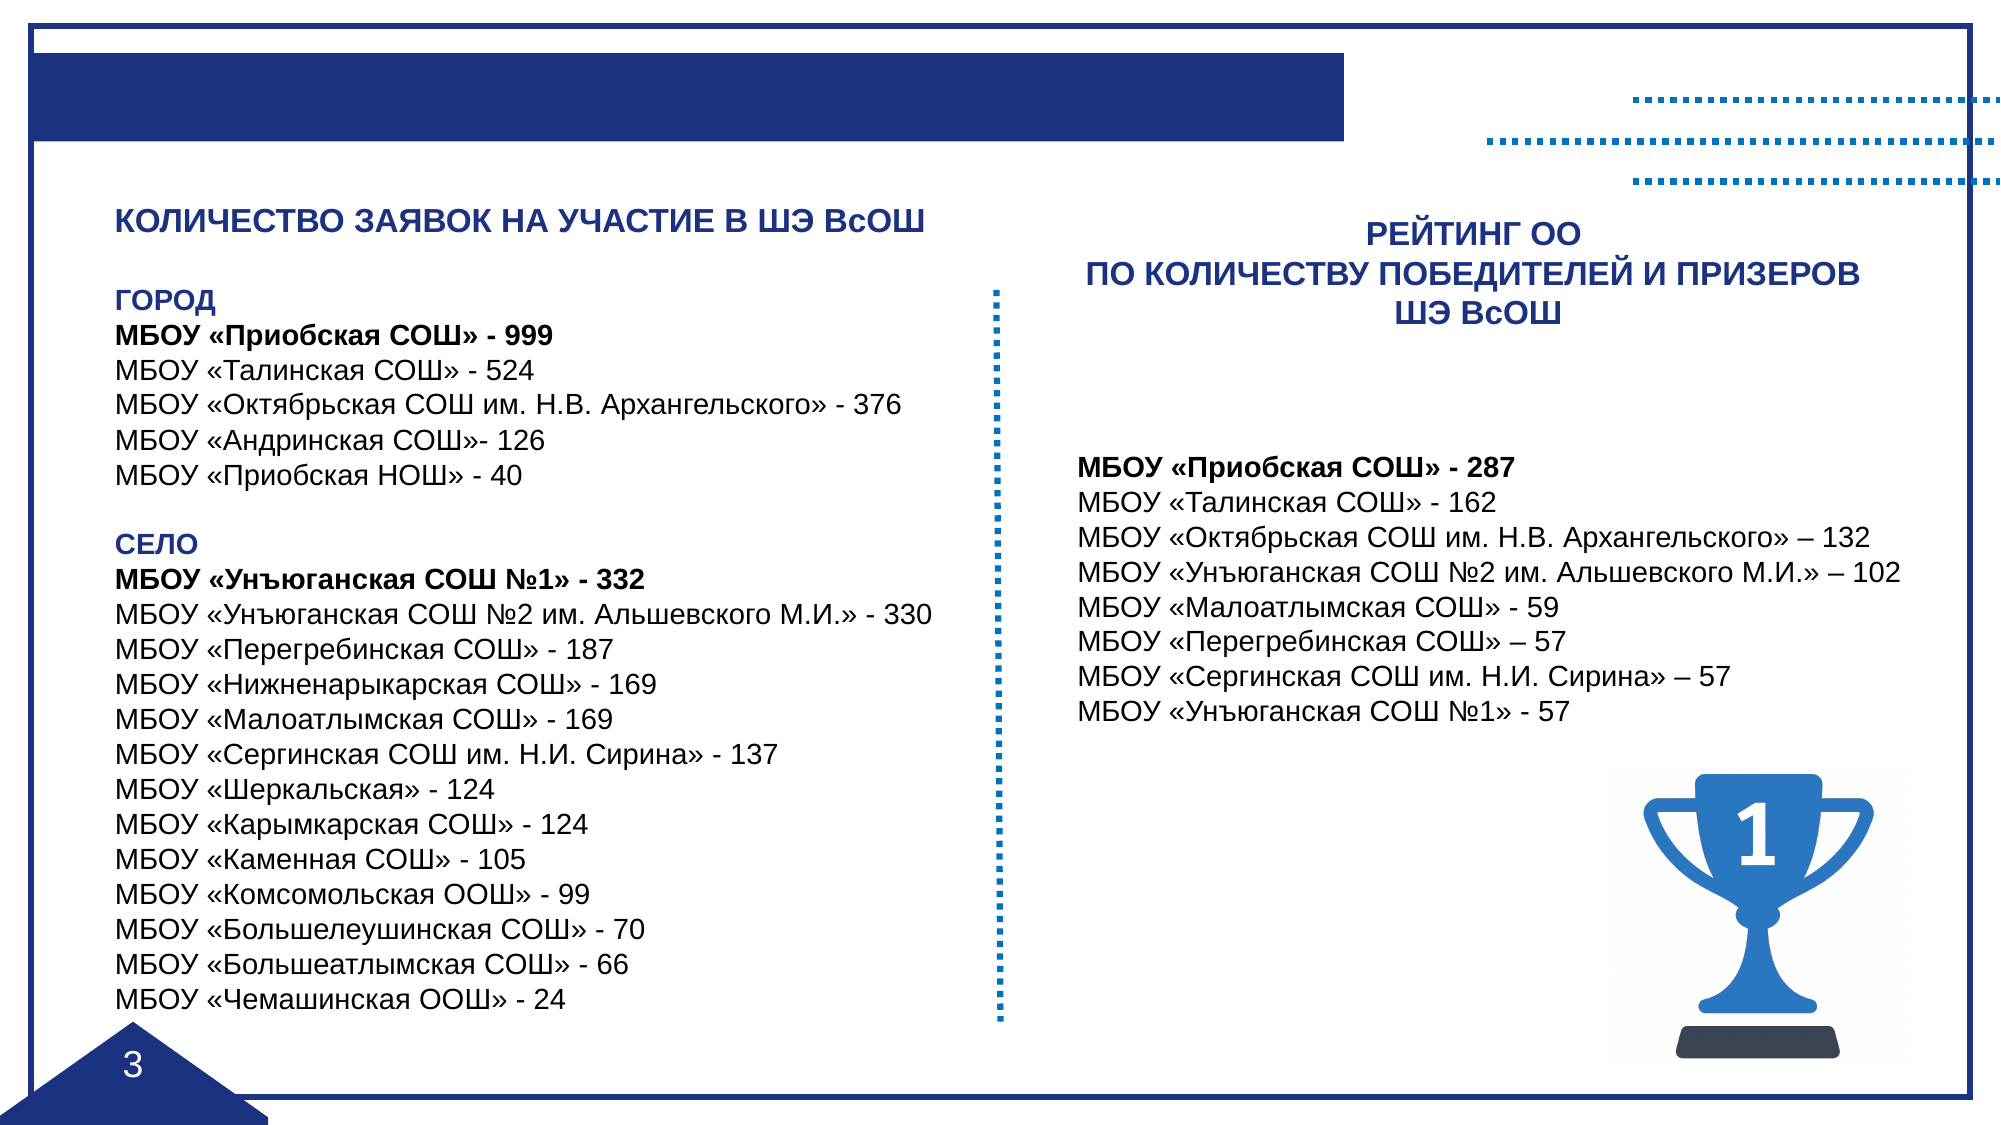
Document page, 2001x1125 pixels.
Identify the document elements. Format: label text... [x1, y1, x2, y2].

text_box ГОРОД МБОУ «Приобская СОШ» - 999 МБОУ «Талинская СОШ» - 524 МБОУ «Октябрьская СОШ им. Н.В. Архангельского» - 376 МБОУ «Андринская СОШ»- 126 МБОУ «Приобская НОШ» - 40 СЕЛО МБОУ «Унъюганская СОШ №1» - 332 МБОУ «Унъюганская СОШ №2 им. Альшевского М.И.» - 330 МБОУ «Перегребинская СОШ» - 187 МБОУ «Нижненарыкарская СОШ» - 169 МБОУ «Малоатлымская СОШ» - 169 МБОУ «Сергинская СОШ им. Н.И. Сирина» - 137 МБОУ «Шеркальская» - 124 МБОУ «Карымкарская СОШ» - 124 МБОУ «Каменная СОШ» - 105 МБОУ «Комсомольская ООШ» - 99 МБОУ «Большелеушинская СОШ» - 70 МБОУ «Большеатлымская СОШ» - 66 МБОУ «Чемашинская ООШ» - 24 [100, 273, 973, 1093]
text_box [30, 25, 1971, 1098]
text_box КОЛИЧЕСТВО ЗАЯВОК НА УЧАСТИЕ В ШЭ ВсОШ [42, 191, 999, 247]
picture [1611, 768, 1906, 1064]
text_box [30, 52, 1345, 142]
text_box [0, 1093, 270, 1125]
text_box 3 [21, 1032, 100, 1093]
text_box МБОУ «Приобская СОШ» - 287 МБОУ «Талинская СОШ» - 162 МБОУ «Октябрьская СОШ им. Н.В. Архангельского» – 132 МБОУ «Унъюганская СОШ №2 им. Альшевского М.И.» – 102 МБОУ «Малоатлымская СОШ» - 59 МБОУ «Перегребинская СОШ» – 57 МБОУ «Сергинская СОШ им. Н.И. Сирина» – 57 МБОУ «Унъюганская СОШ №1» - 57 [1062, 440, 1917, 770]
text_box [996, 289, 1001, 1022]
text_box РЕЙТИНГ ОО ПО КОЛИЧЕСТВУ ПОБЕДИТЕЛЕЙ И ПРИЗЕРОВ ШЭ ВсОШ [1000, 204, 1957, 339]
